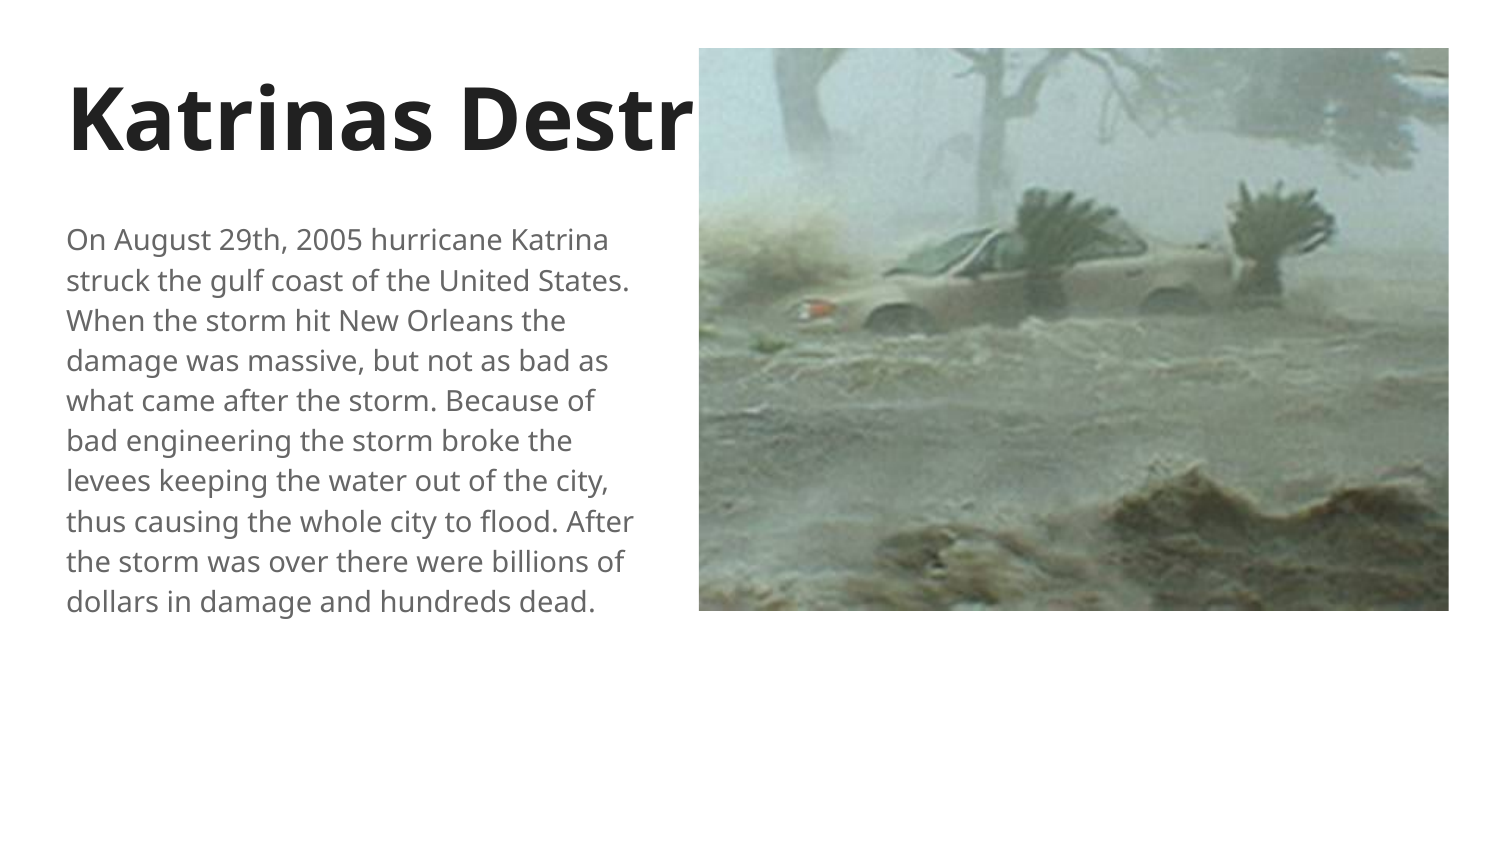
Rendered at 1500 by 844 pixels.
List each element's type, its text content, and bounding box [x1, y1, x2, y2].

title Katrinas Destruction [51, 48, 698, 180]
text_box [698, 48, 1449, 611]
list On August 29th, 2005 hurricane Katrina struck the gulf coast of the United States. When the storm hit New Orleans the damage was massive, but not as bad as what came after the storm. Because of bad engineering the storm broke the levees keeping the water out of the city, thus causing the whole city to flood. After the storm was over there were billions of dollars in damage and hundreds dead. [51, 201, 671, 750]
